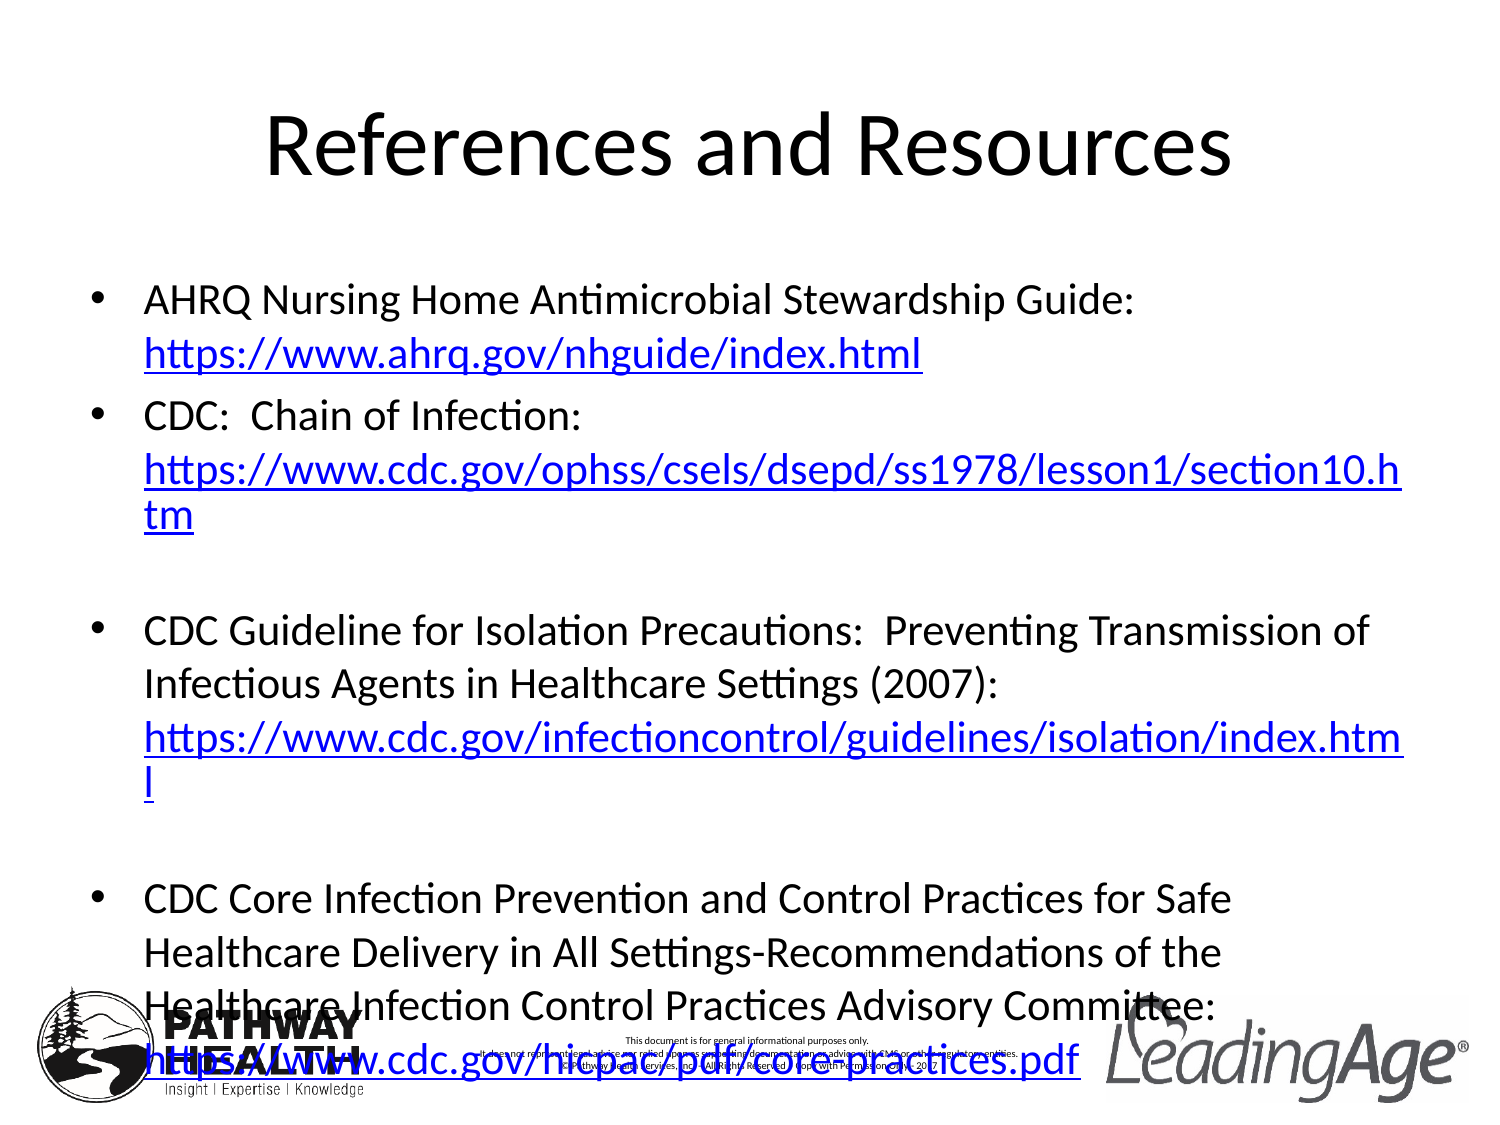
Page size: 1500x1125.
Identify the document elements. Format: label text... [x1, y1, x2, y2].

picture [1106, 995, 1469, 1103]
title References and Resources [75, 45, 1425, 233]
picture [37, 986, 363, 1103]
list AHRQ Nursing Home Antimicrobial Stewardship Guide: https://www.ahrq.gov/nhguide/index.html CDC: Chain of Infection: https://www.cdc.gov/ophss/csels/dsepd/ss1978/lesson1/section10.htm CDC Guideline for Isolation Precautions: Preventing Transmission of Infectious Agents in Healthcare Settings (2007): https://www.cdc.gov/infectioncontrol/guidelines/isolation/index.html CDC Core Infection Prevention and Control Practices for Safe Healthcare Delivery in All Settings-Recommendations of the Healthcare Infection Control Practices Advisory Committee: https://www.cdc.gov/hicpac/pdf/core-practices.pdf [75, 262, 1425, 1005]
